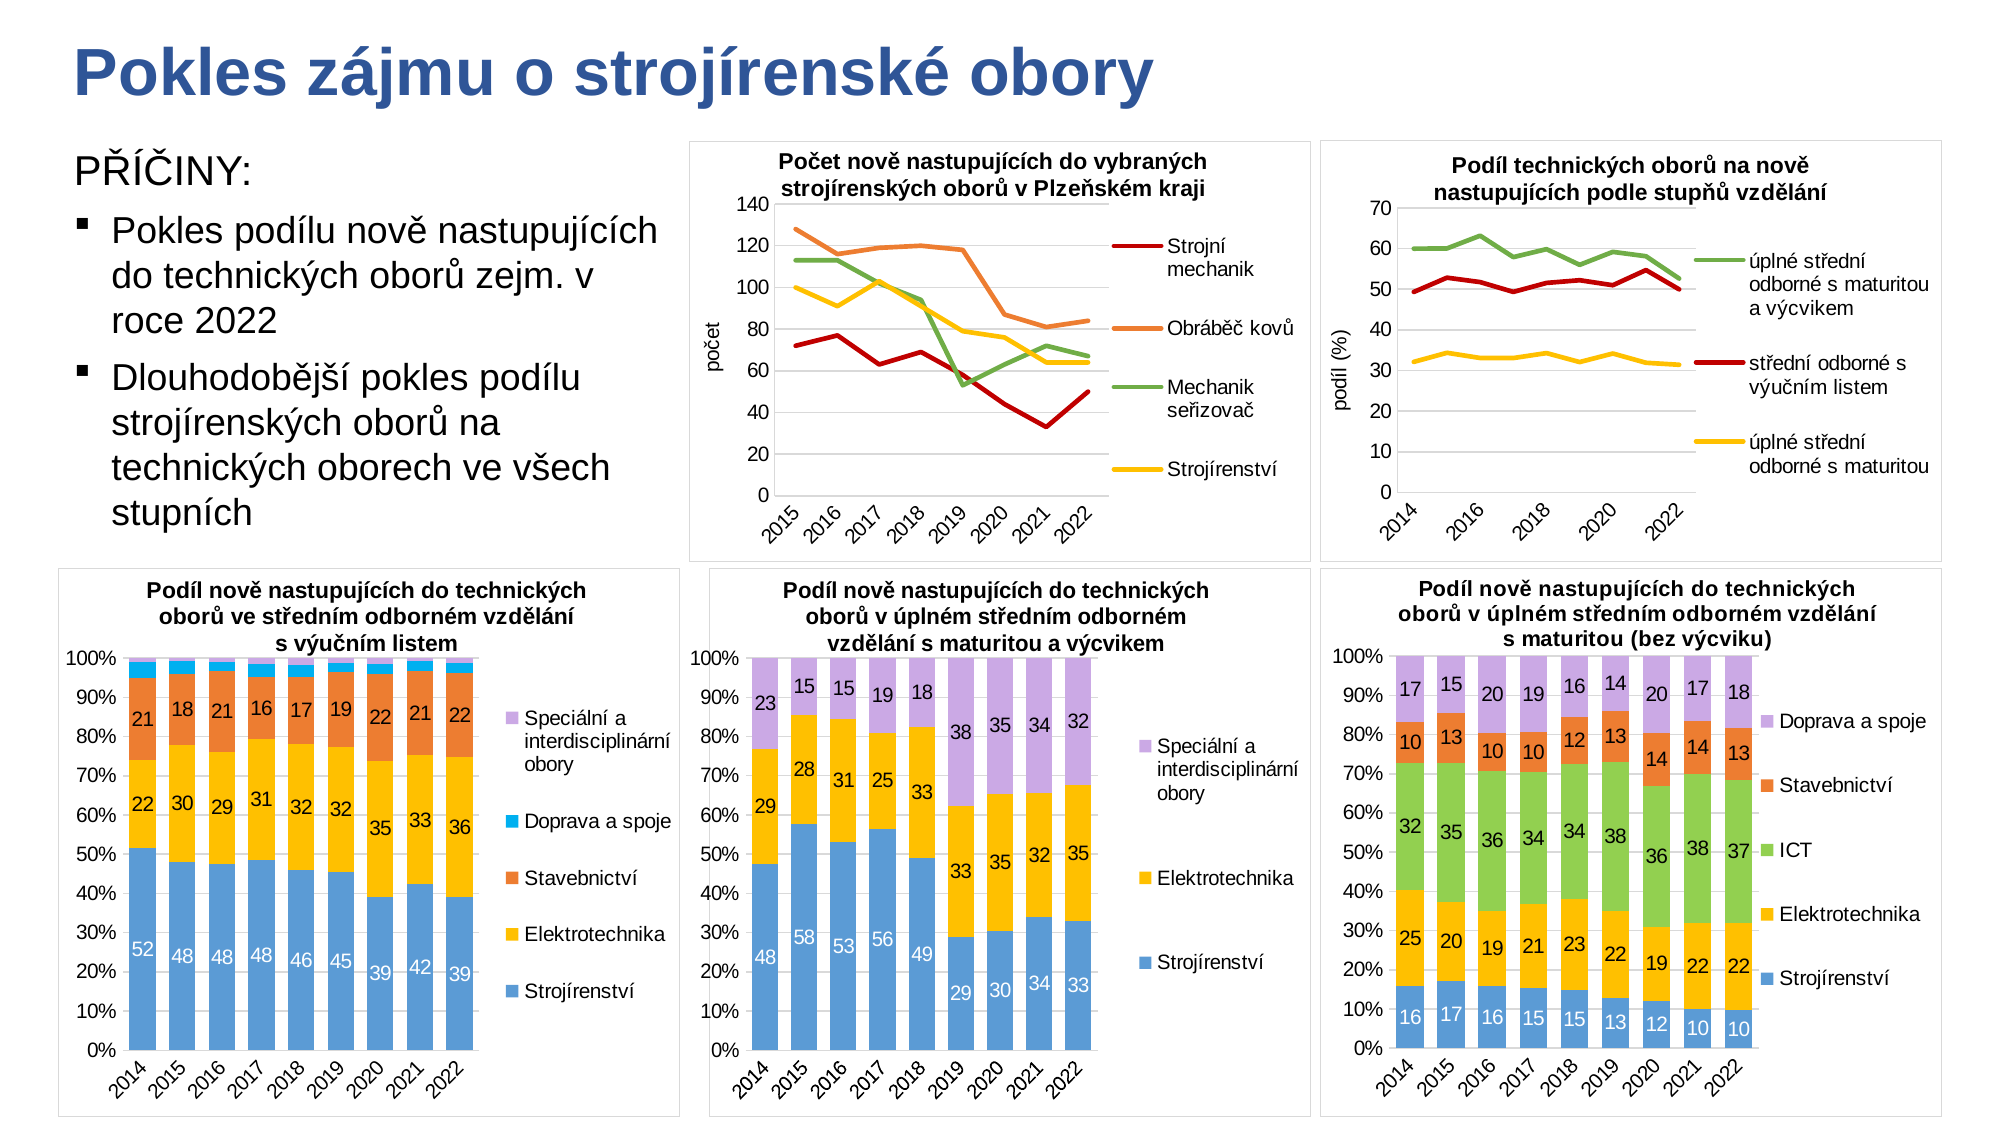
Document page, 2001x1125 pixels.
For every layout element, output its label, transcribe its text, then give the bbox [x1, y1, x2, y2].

chart [1320, 568, 1941, 1117]
chart [58, 568, 680, 1117]
list PŘÍČINY: Pokles podílu nově nastupujících do technických oborů zejm. v roce 2022 Dlouhodobější pokles podílu strojírenských oborů na technických oborech ve všech stupních [58, 135, 680, 562]
chart [689, 568, 1311, 1117]
chart [689, 141, 1311, 562]
chart [1320, 140, 1941, 562]
text_box [1748, 0, 2000, 240]
title Pokles zájmu o strojírenské obory [58, 10, 1270, 138]
